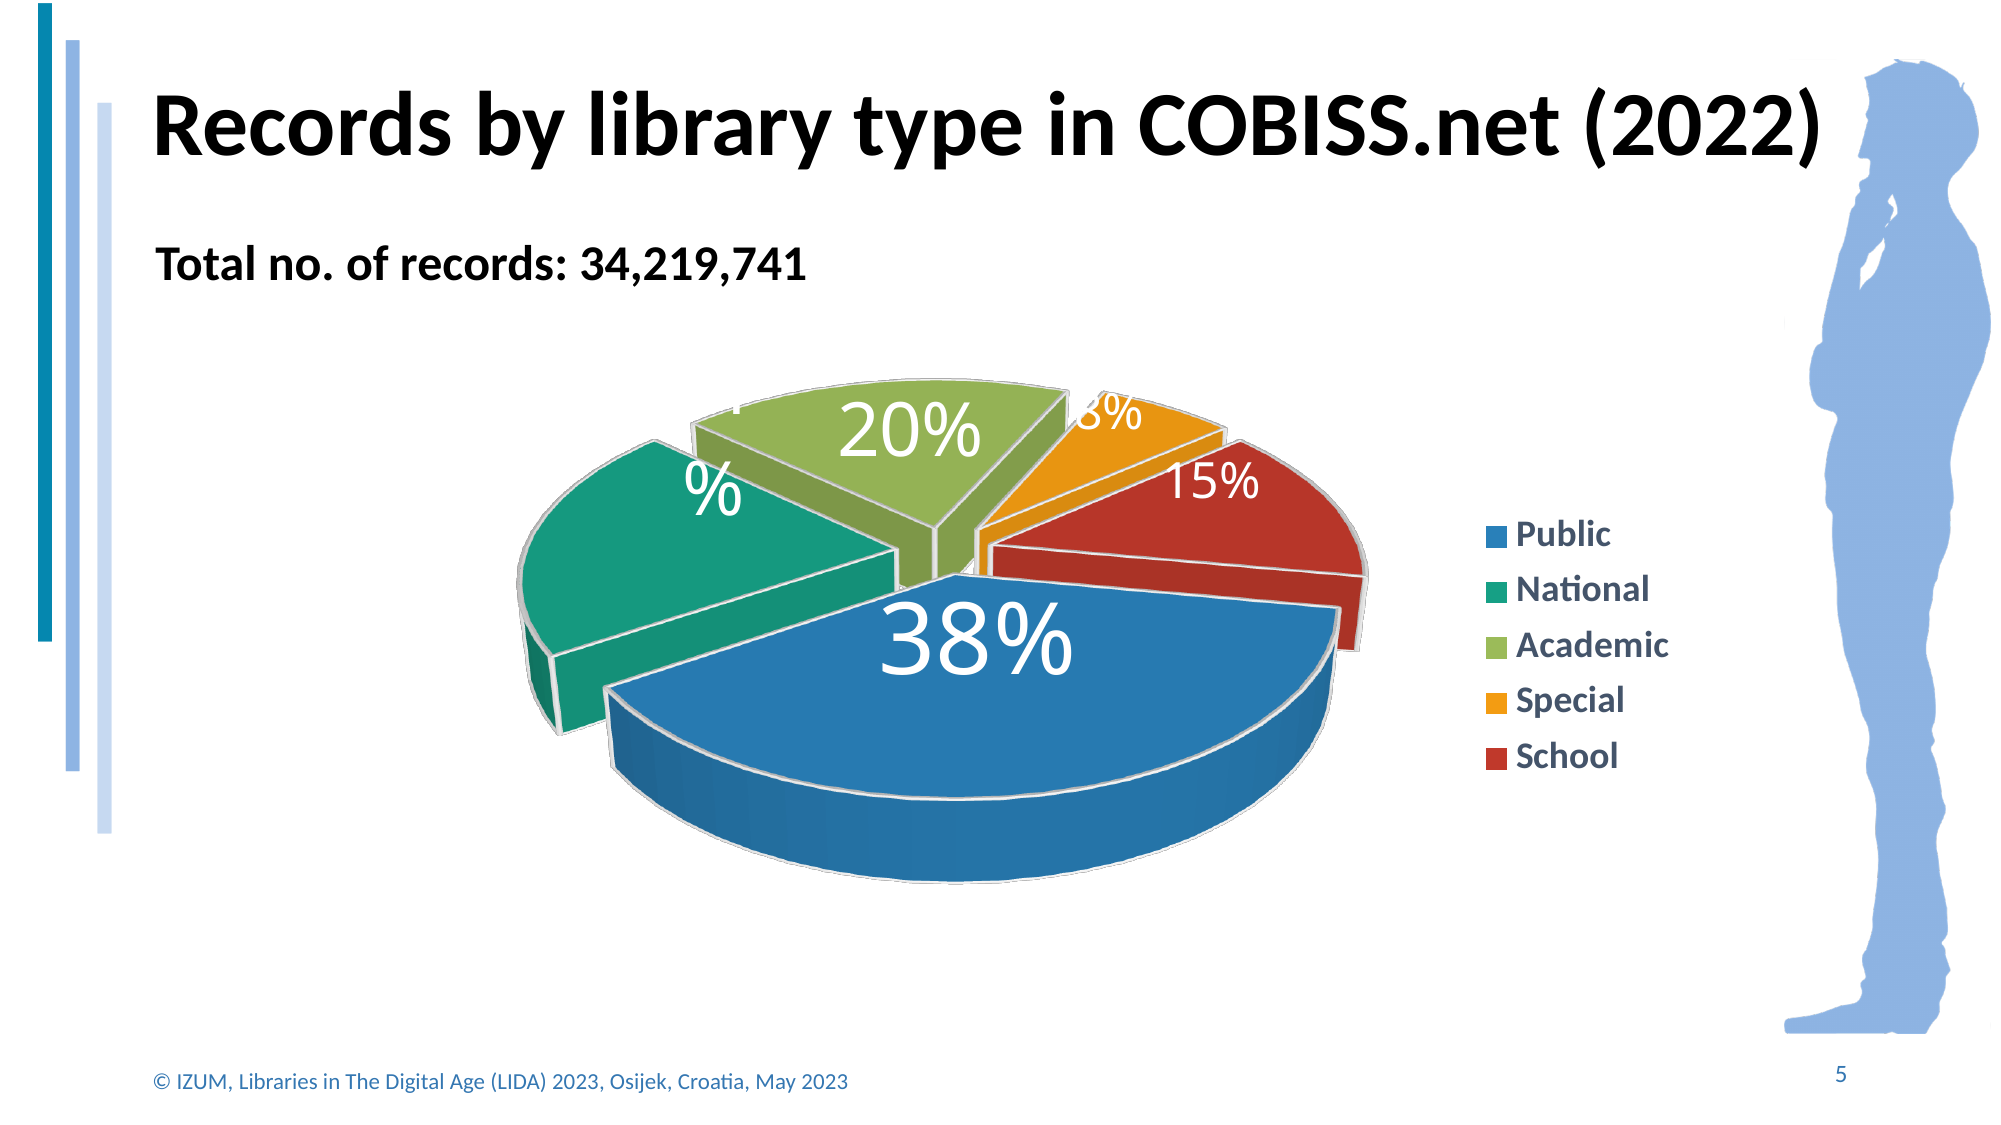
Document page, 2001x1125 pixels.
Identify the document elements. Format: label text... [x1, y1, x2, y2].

picture [1784, 59, 1991, 1034]
chart [300, 222, 1748, 1073]
text_box Total no. of records: 34,219,741 [140, 222, 300, 298]
slide_number 5 [1570, 1042, 1863, 1103]
title Records by library type in COBISS.net (2022) [137, 40, 1850, 211]
